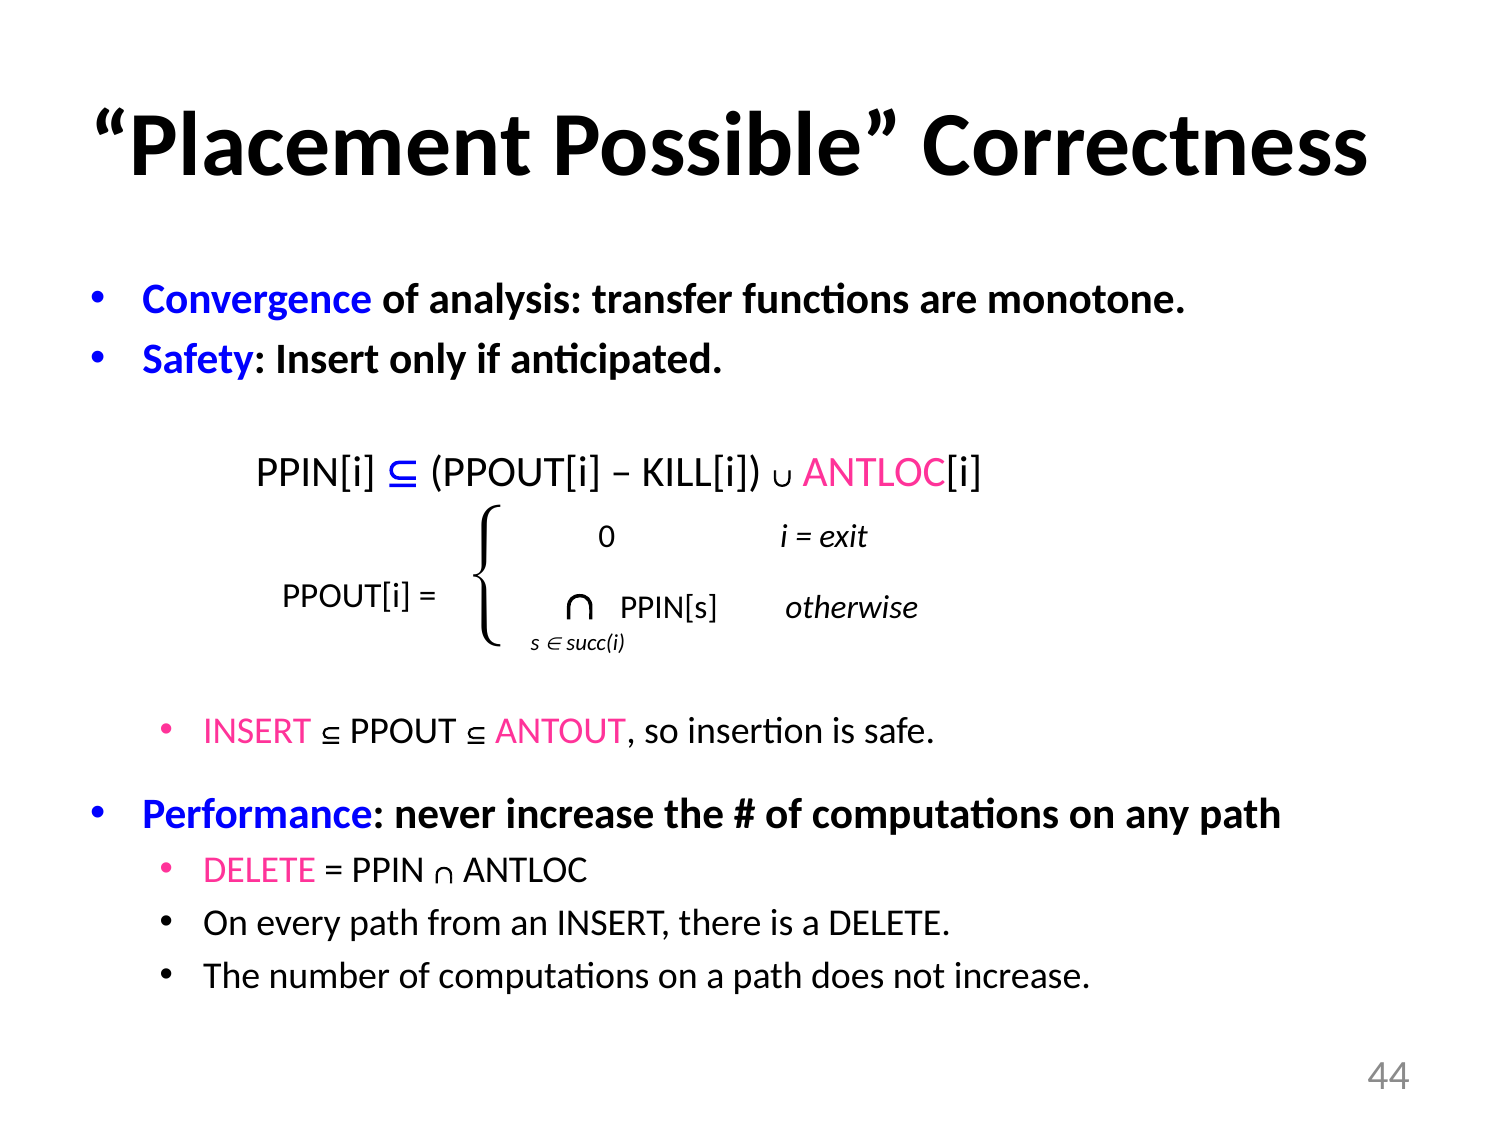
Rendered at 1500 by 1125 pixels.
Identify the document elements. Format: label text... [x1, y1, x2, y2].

list Convergence of analysis: transfer functions are monotone. Safety: Insert only if anticipated. PPIN[i]  (PPOUT[i] – KILL[i])  ANTLOC[i] PPOUT[i] = INSERT  PPOUT  ANTOUT, so insertion is safe. Performance: never increase the # of computations on any path DELETE = PPIN  ANTLOC On every path from an INSERT, there is a DELETE. The number of computations on a path does not increase. [75, 262, 1425, 1005]
text_box  [452, 471, 535, 652]
text_box  PPIN[s] otherwise [548, 569, 934, 635]
text_box 0 i = exit [538, 507, 884, 562]
text_box s  succ(i) [515, 619, 641, 662]
slide_number 44 [1074, 1042, 1425, 1103]
title “Placement Possible” Correctness [75, 45, 1425, 233]
